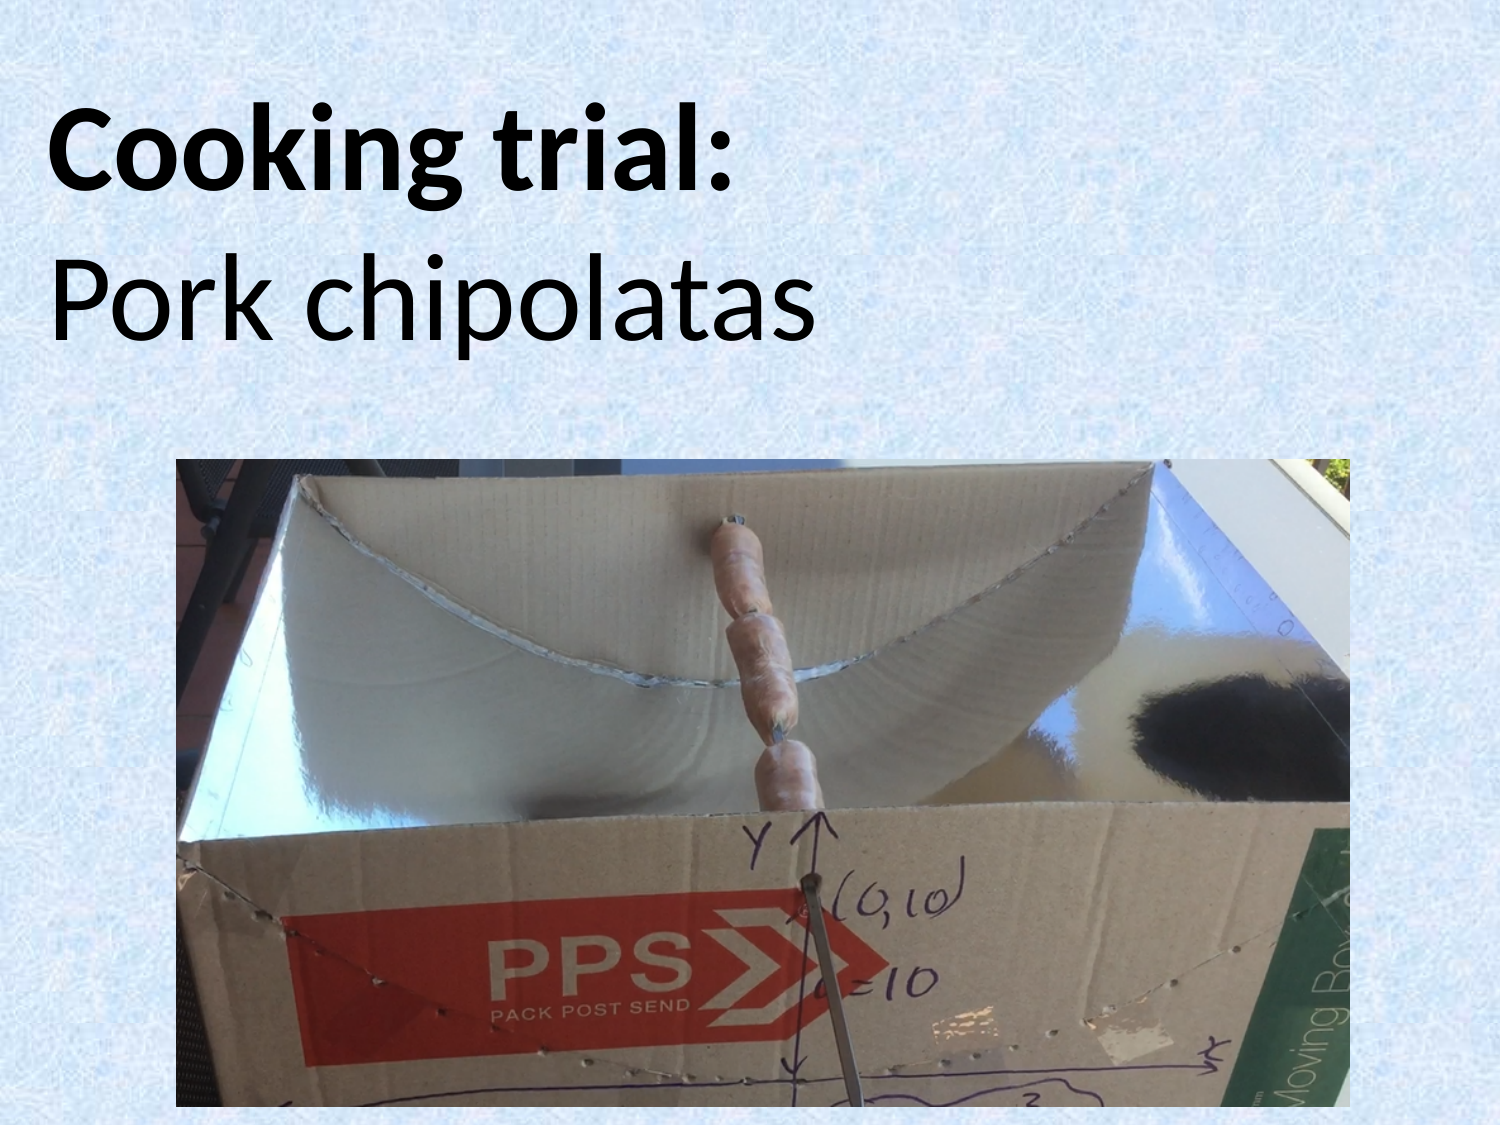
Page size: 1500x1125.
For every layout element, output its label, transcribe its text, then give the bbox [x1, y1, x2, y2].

picture [0, 0, 1500, 1125]
text_box Cooking trial: Pork chipolatas [32, 58, 1393, 443]
